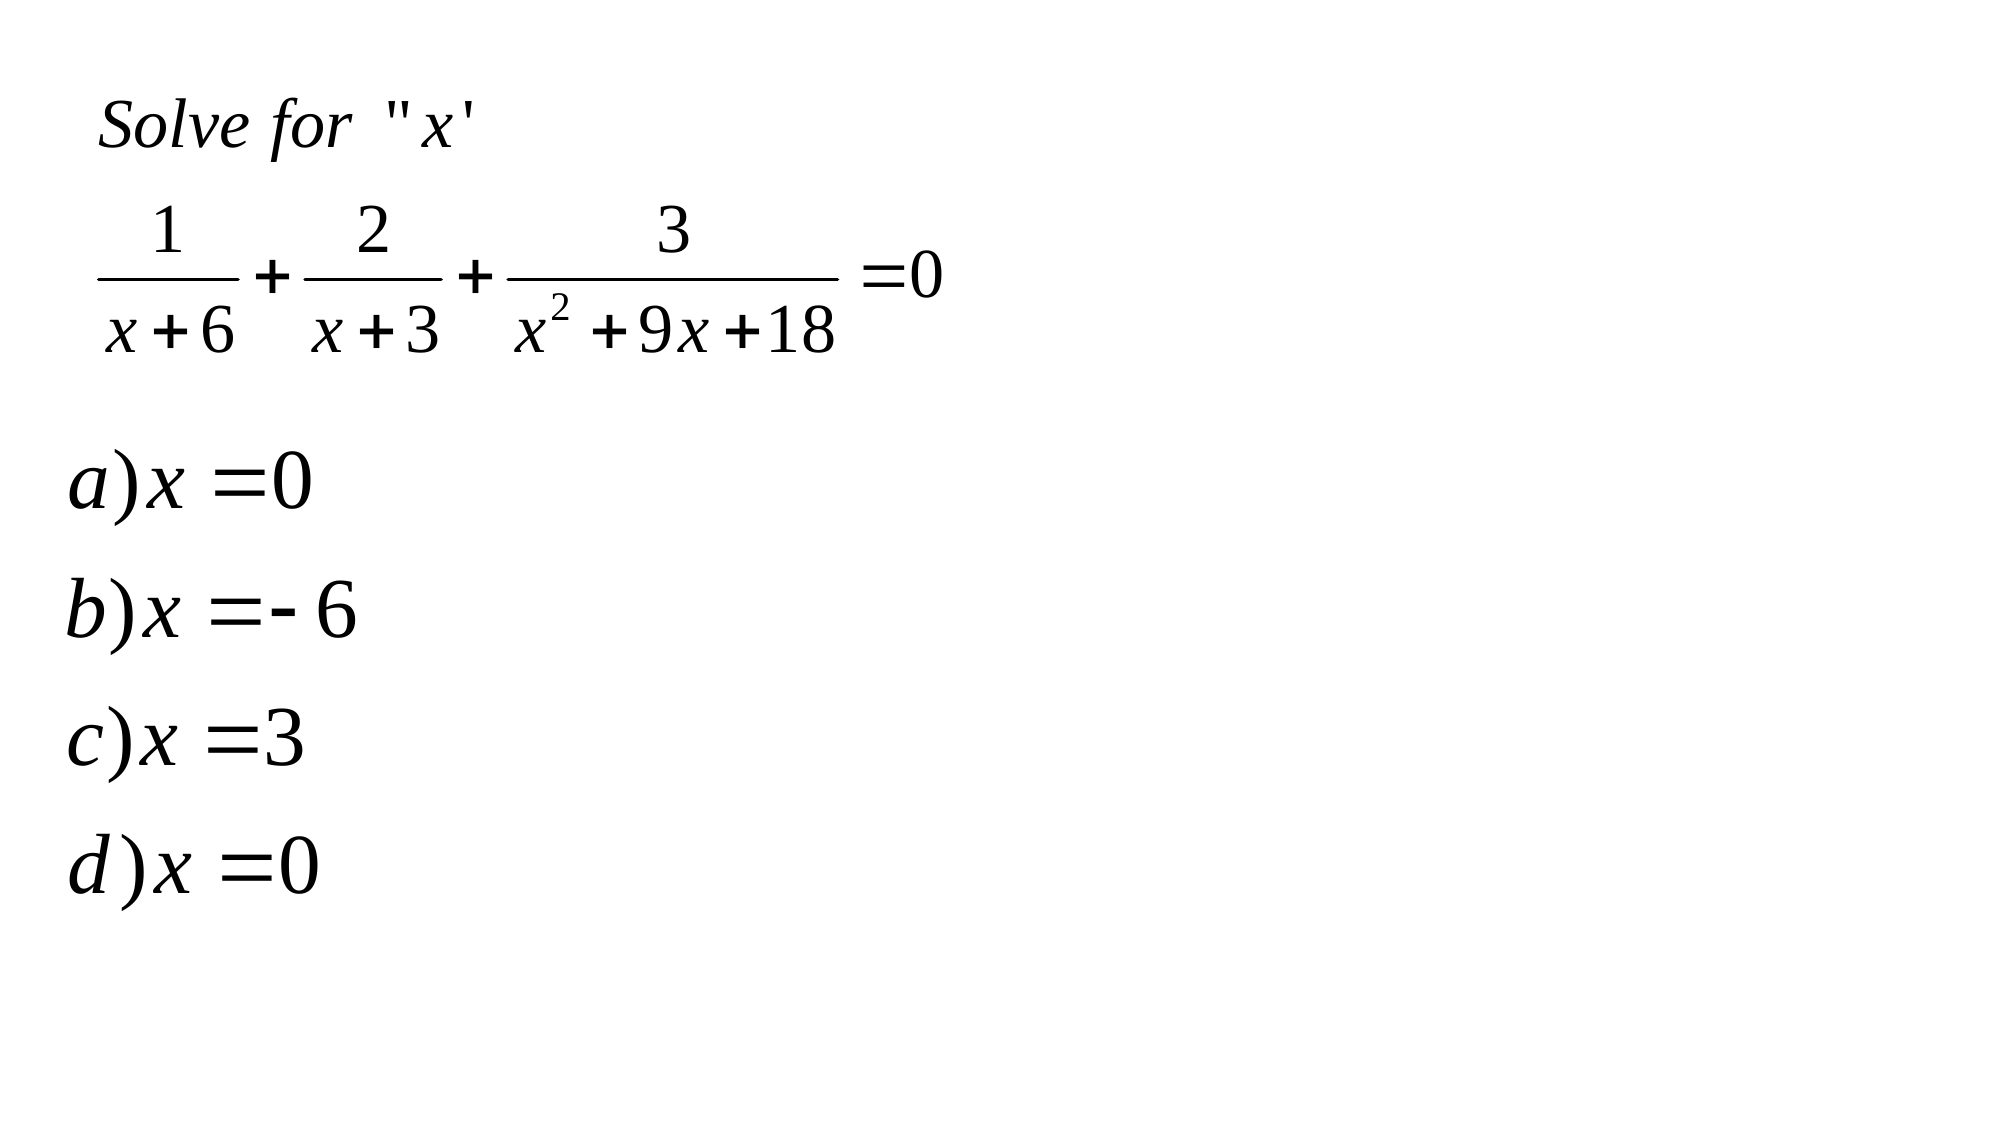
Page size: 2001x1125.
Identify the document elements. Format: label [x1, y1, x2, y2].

text_box [54, 431, 376, 931]
text_box [86, 85, 960, 367]
